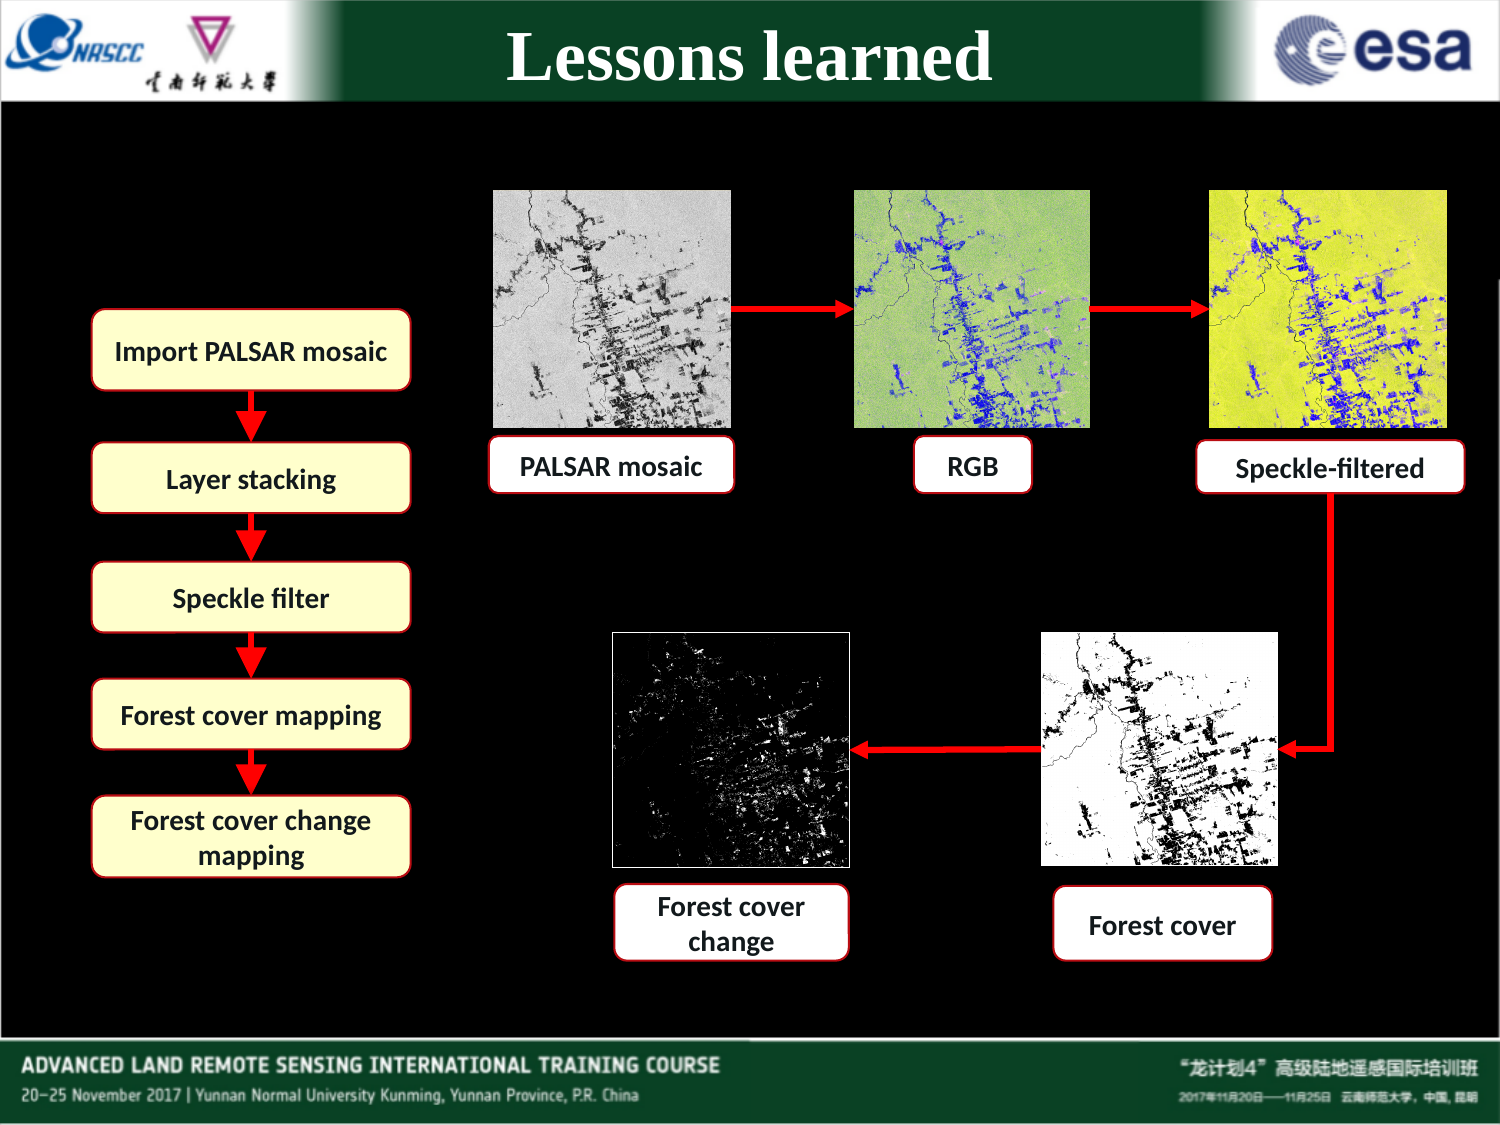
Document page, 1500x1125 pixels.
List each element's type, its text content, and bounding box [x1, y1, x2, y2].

text_box Forest cover [1052, 884, 1274, 962]
text_box Layer stacking [90, 441, 412, 515]
text_box Forest cover change mapping [90, 794, 412, 879]
text_box RGB [912, 434, 1034, 495]
picture [0, 103, 1500, 1125]
text_box PALSAR mosaic [487, 434, 736, 495]
text_box Forest cover change [613, 882, 850, 962]
text_box Speckle filter [90, 560, 412, 634]
text_box Lessons learned [0, 1, 1500, 103]
text_box Speckle-filtered [1195, 439, 1466, 495]
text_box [1175, 594, 1432, 648]
text_box Import PALSAR mosaic [90, 308, 412, 392]
text_box Forest cover mapping [90, 677, 412, 751]
